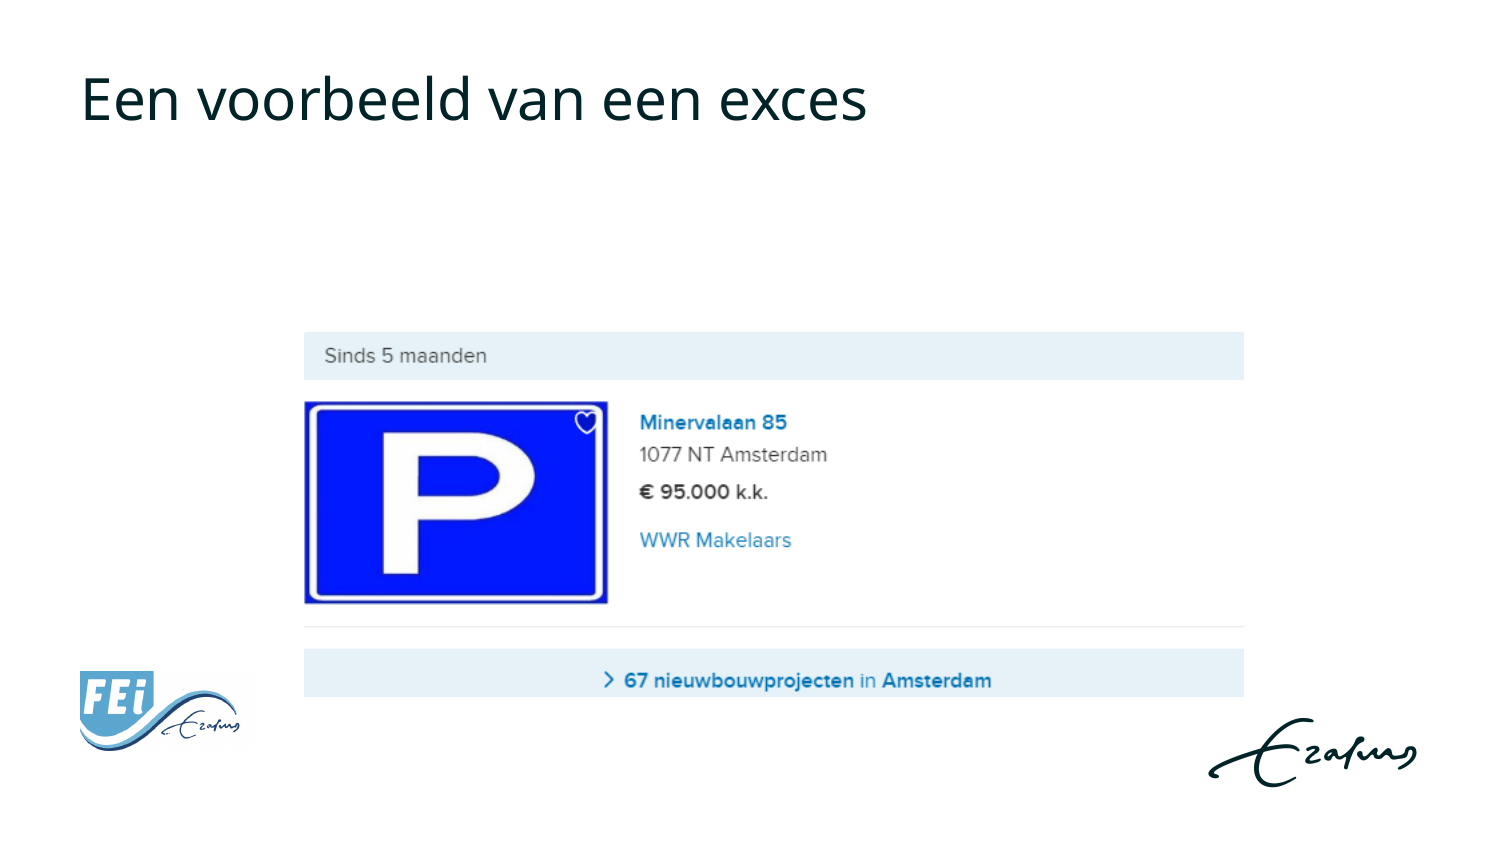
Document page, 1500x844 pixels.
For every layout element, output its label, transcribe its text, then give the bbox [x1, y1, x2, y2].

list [304, 324, 1244, 697]
picture [80, 671, 259, 751]
title Een voorbeeld van een exces [80, 64, 1422, 160]
picture [1198, 705, 1434, 800]
